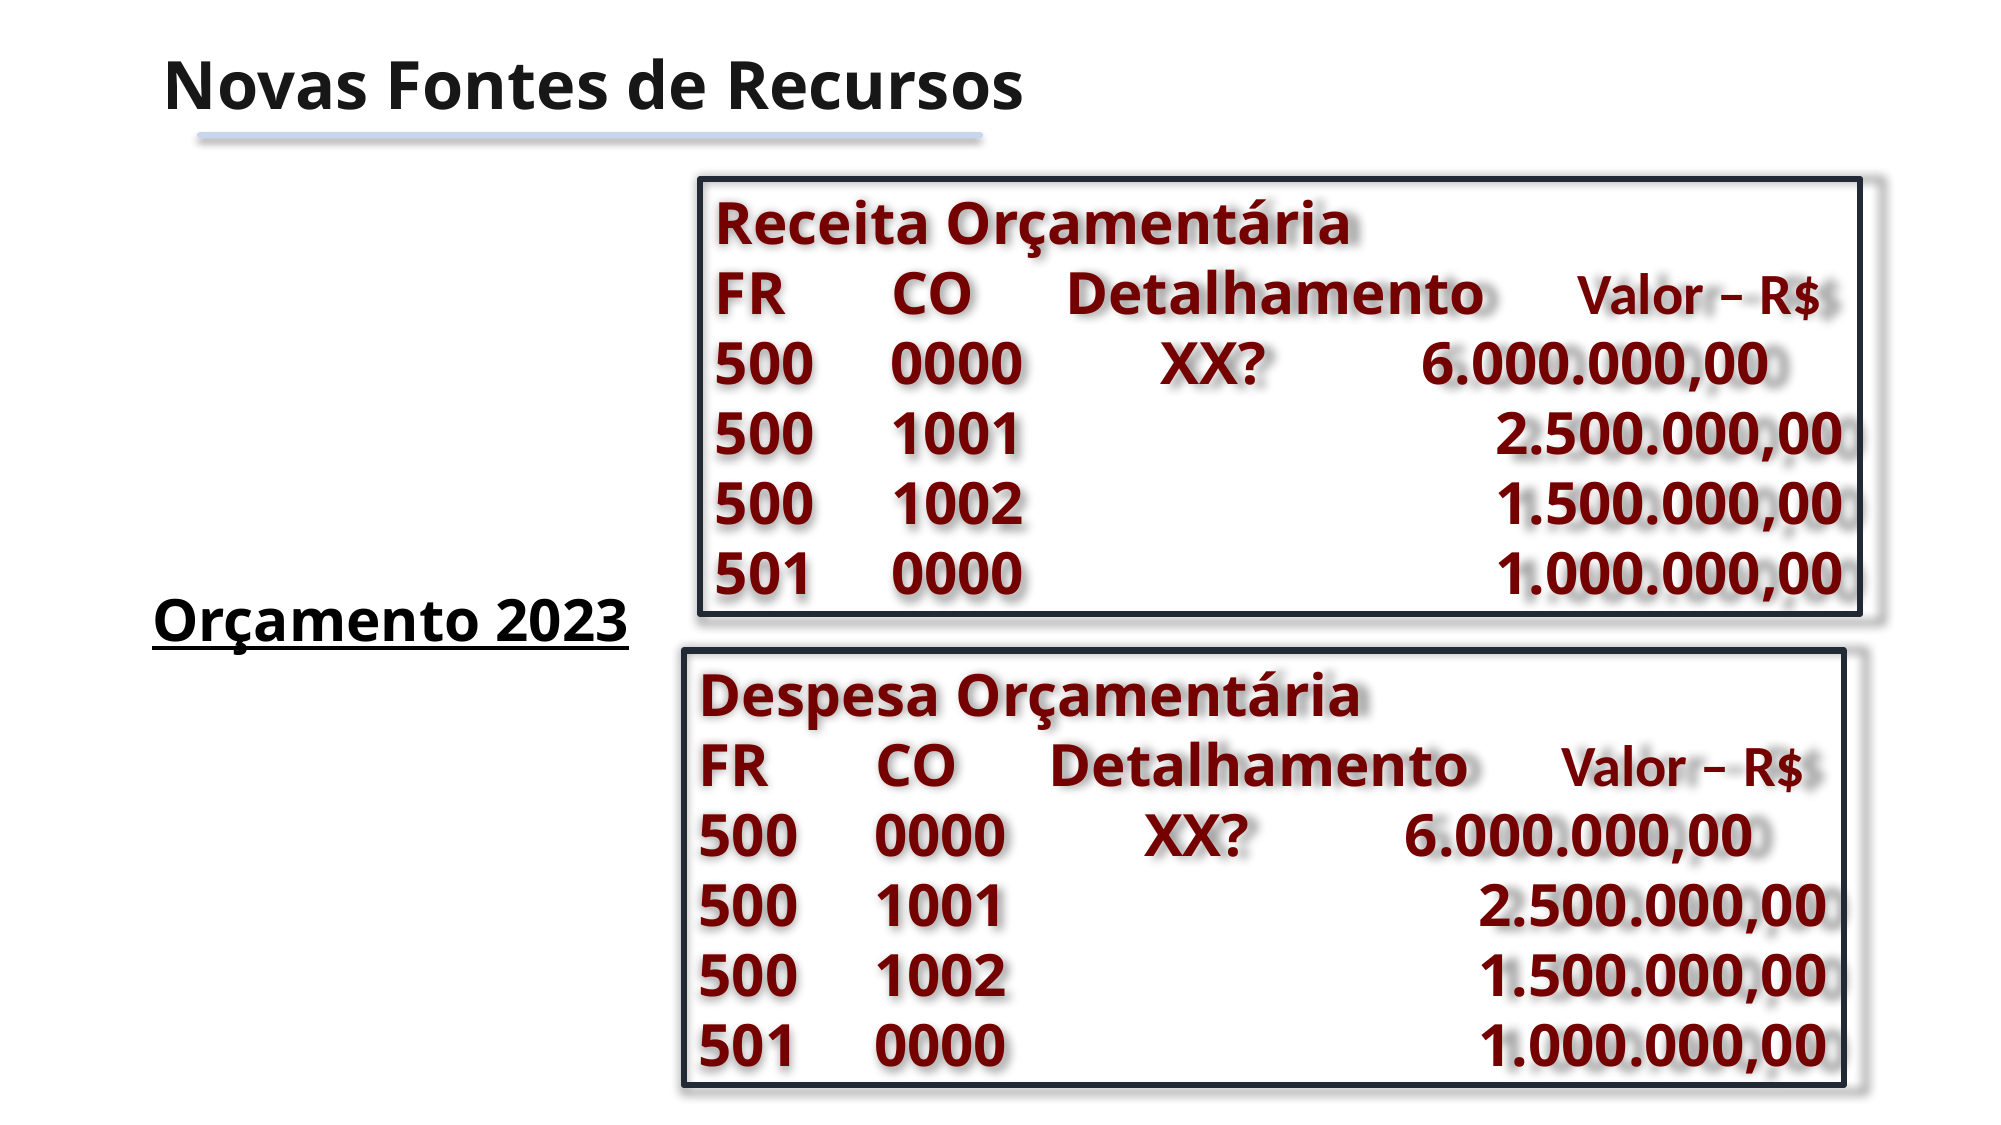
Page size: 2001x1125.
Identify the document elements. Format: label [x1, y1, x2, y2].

text_box [683, 650, 1844, 1085]
text_box [137, 575, 644, 661]
text_box [700, 179, 1861, 614]
text_box [148, 35, 1040, 131]
